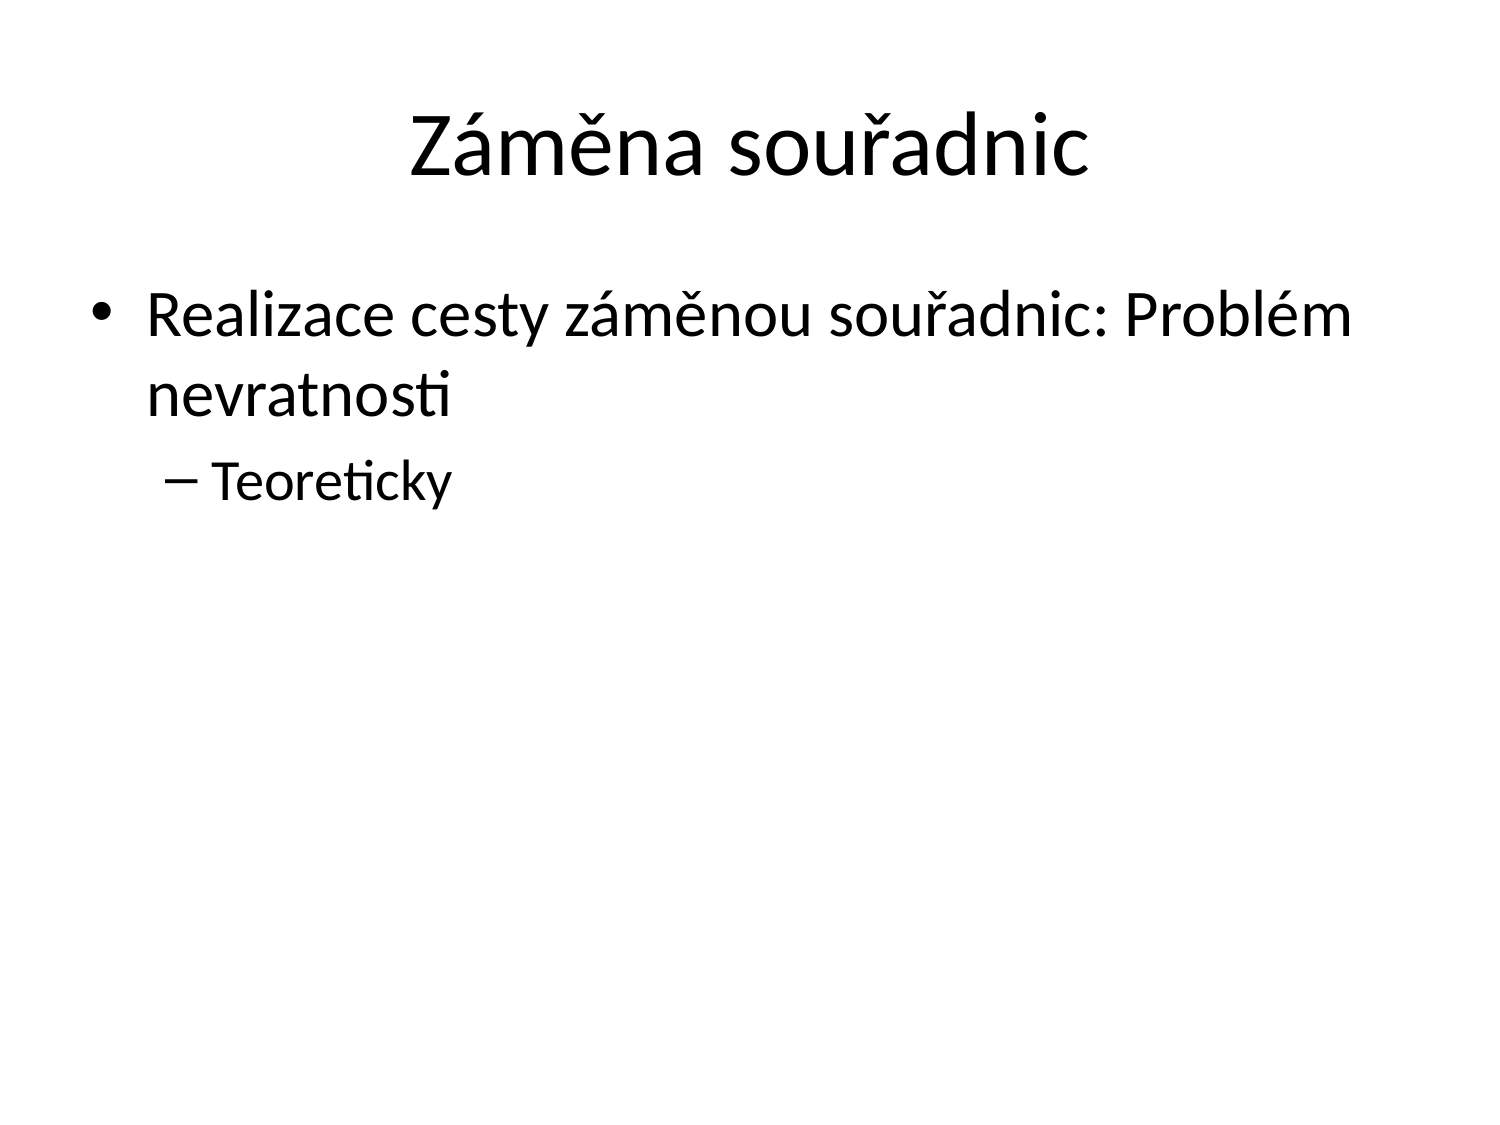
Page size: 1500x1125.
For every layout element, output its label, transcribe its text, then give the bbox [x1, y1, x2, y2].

title Záměna souřadnic [75, 45, 1425, 233]
list Realizace cesty záměnou souřadnic: Problém nevratnosti Teoreticky [75, 262, 1425, 1005]
